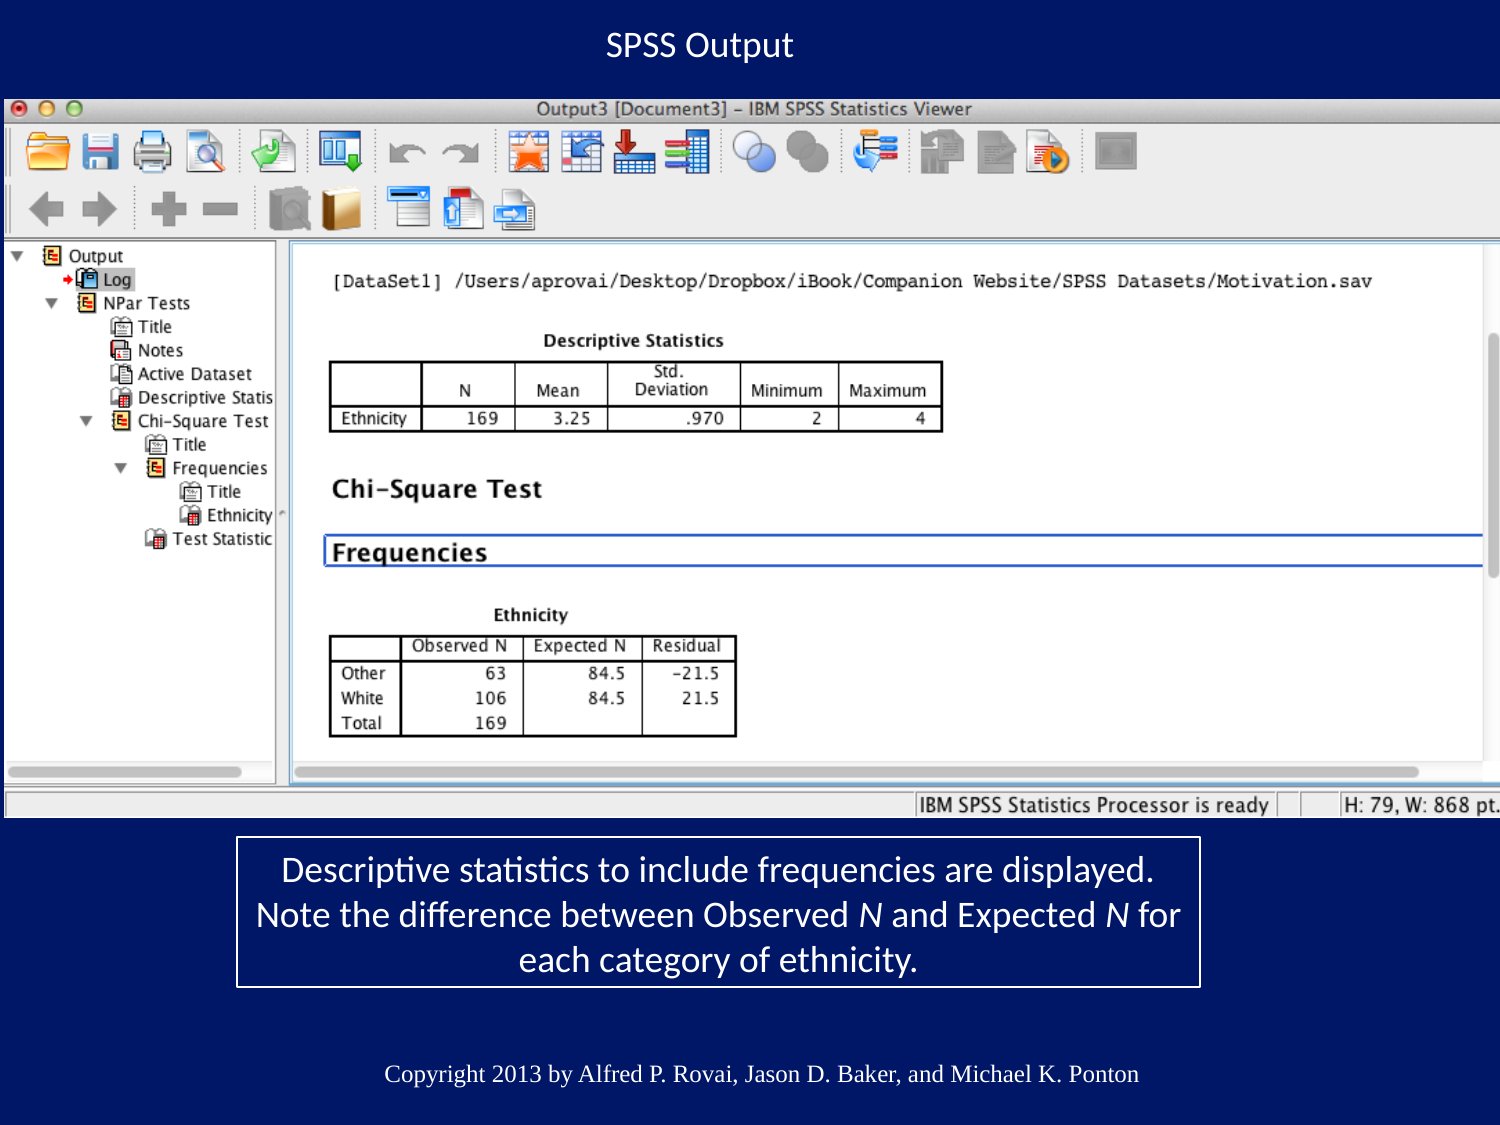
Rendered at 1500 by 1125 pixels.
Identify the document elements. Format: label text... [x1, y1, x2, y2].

text_box SPSS Output [450, 12, 950, 73]
footer Copyright 2013 by Alfred P. Rovai, Jason D. Baker, and Michael K. Ponton [262, 1042, 1263, 1103]
text_box Descriptive statistics to include frequencies are displayed. Note the difference between Observed N and Expected N for each category of ethnicity. [237, 837, 1200, 988]
picture [3, 99, 1500, 818]
